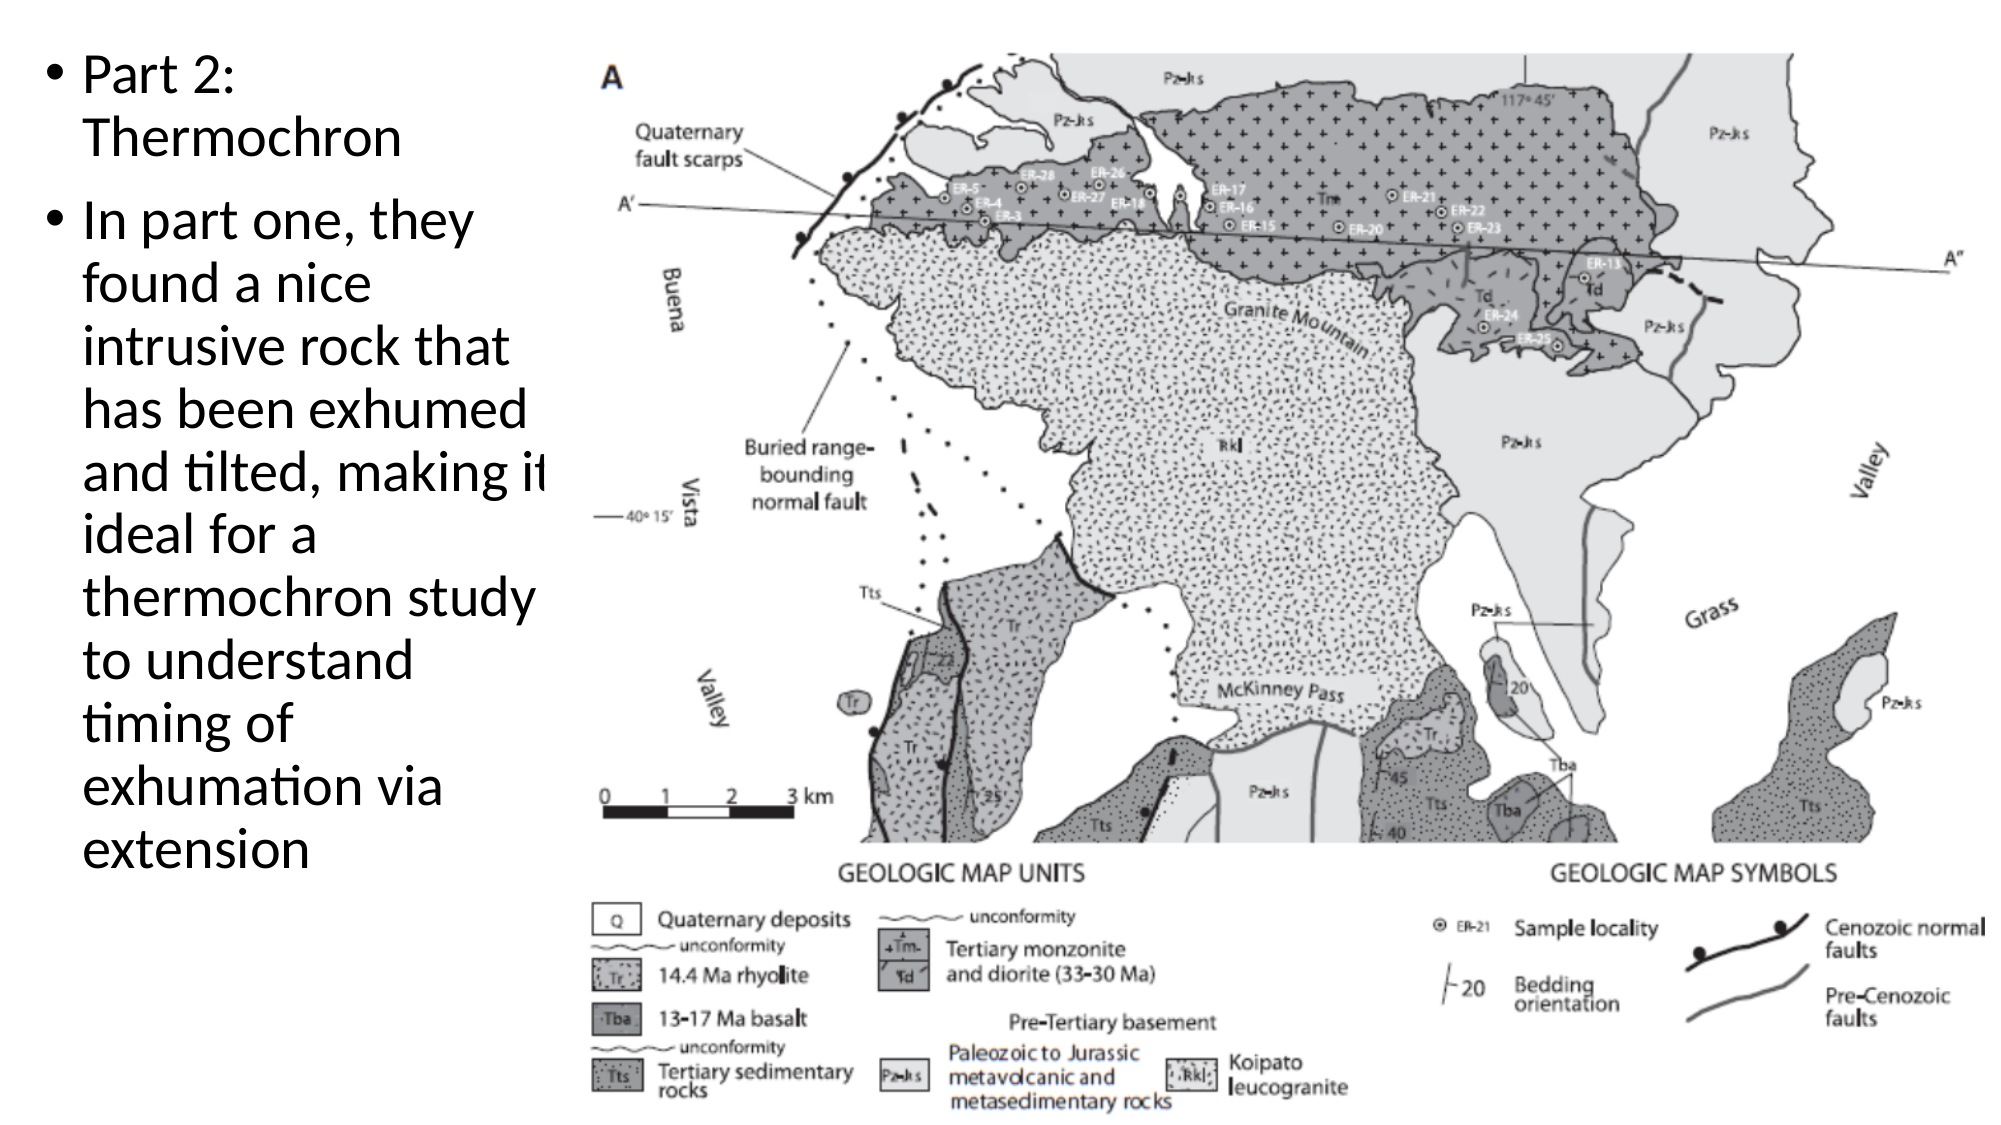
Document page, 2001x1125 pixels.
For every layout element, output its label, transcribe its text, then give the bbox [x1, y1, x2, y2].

picture [545, 0, 1983, 1125]
list Part 2: Thermochron In part one, they found a nice intrusive rock that has been exhumed and tilted, making it ideal for a thermochron study to understand timing of exhumation via extension [29, 35, 544, 1110]
